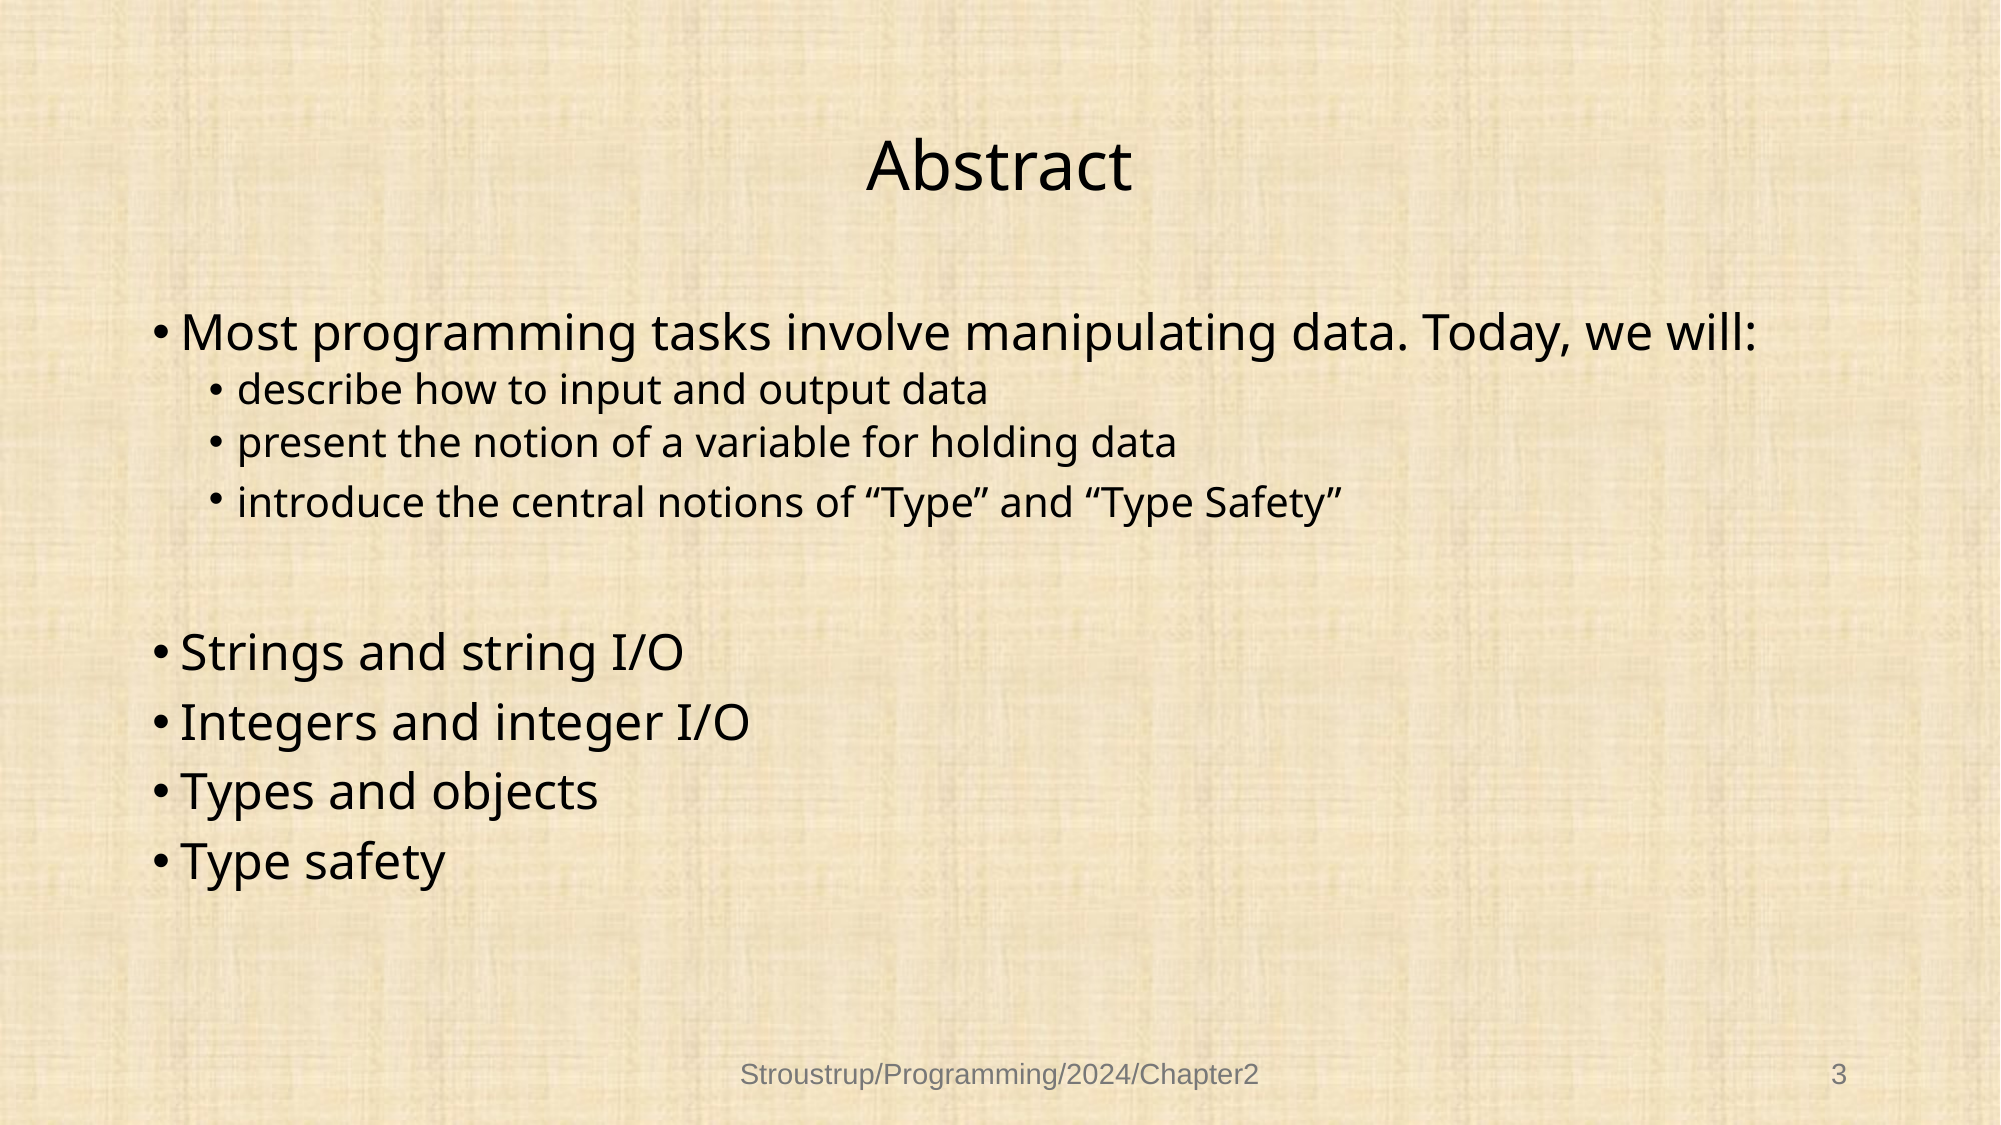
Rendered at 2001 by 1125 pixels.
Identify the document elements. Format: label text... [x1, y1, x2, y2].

footer Stroustrup/Programming/2024/Chapter2 [662, 1042, 1338, 1103]
picture [0, 0, 2001, 1125]
slide_number 3 [1412, 1042, 1863, 1103]
list Most programming tasks involve manipulating data. Today, we will: describe how to input and output data present the notion of a variable for holding data introduce the central notions of “Type” and “Type Safety” Strings and string I/O Integers and integer I/O Types and objects Type safety [137, 299, 1863, 1014]
title Abstract [137, 59, 1863, 278]
